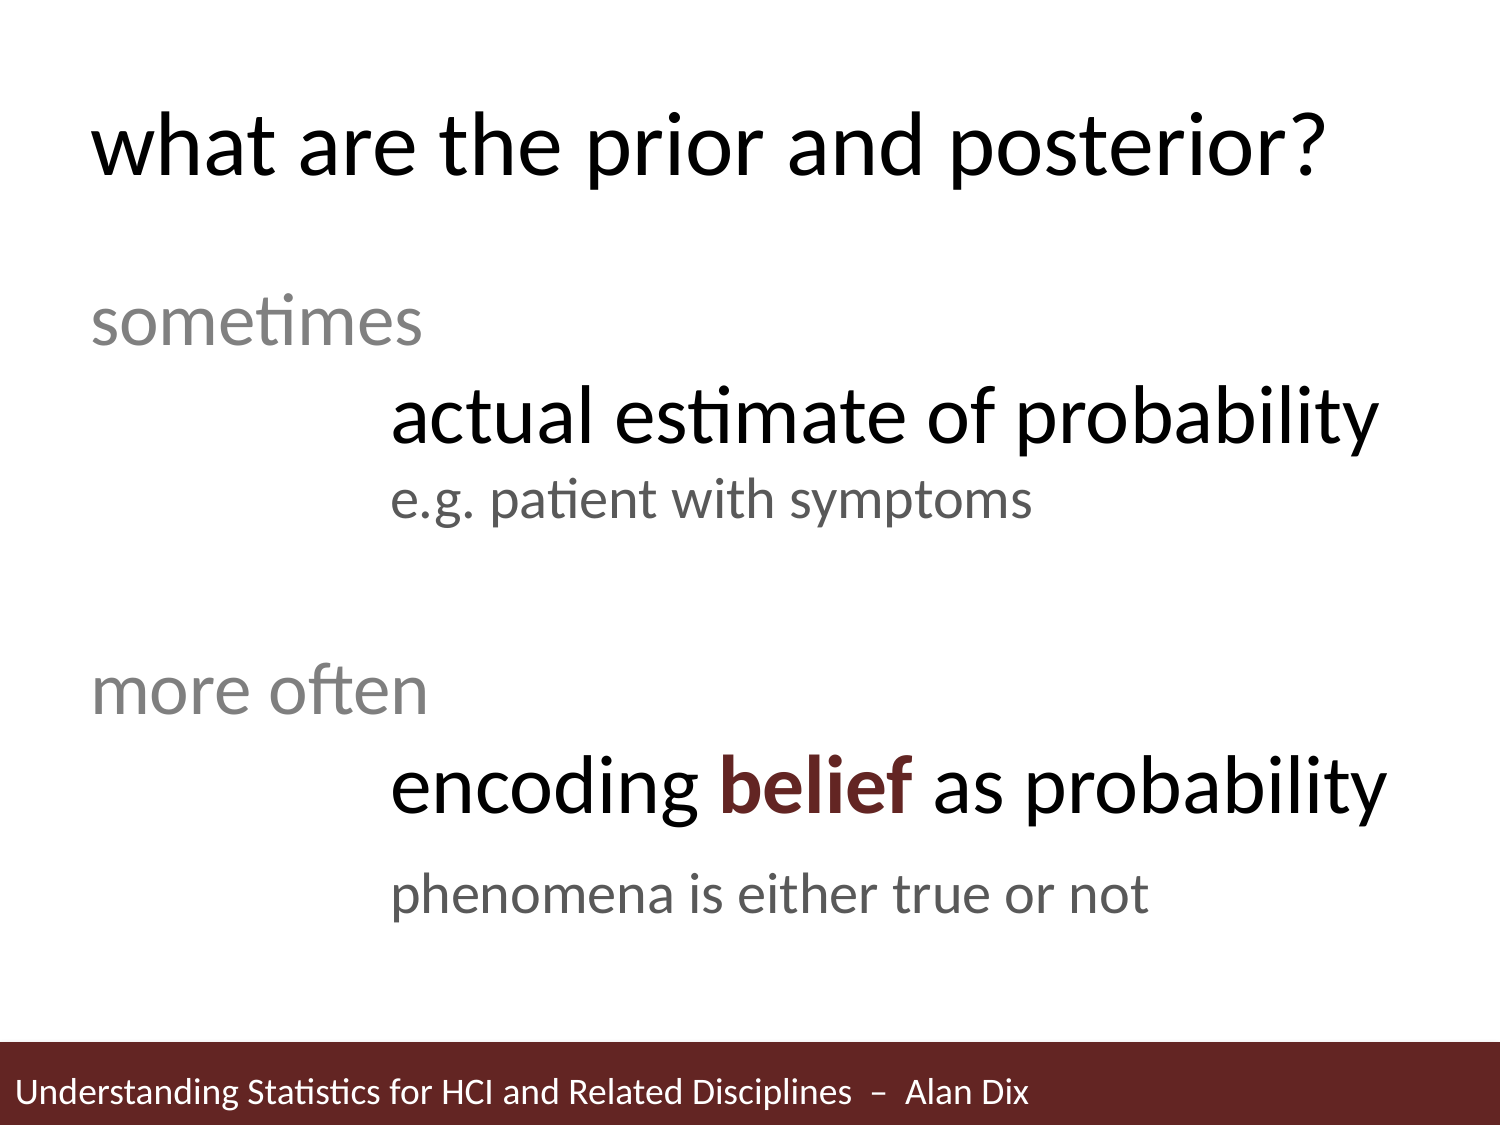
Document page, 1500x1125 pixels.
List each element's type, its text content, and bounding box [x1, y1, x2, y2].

title what are the prior and posterior? [75, 45, 1425, 233]
list sometimes actual estimate of probability e.g. patient with symptoms more often encoding belief as probability phenomena is either true or not [75, 262, 1425, 1026]
